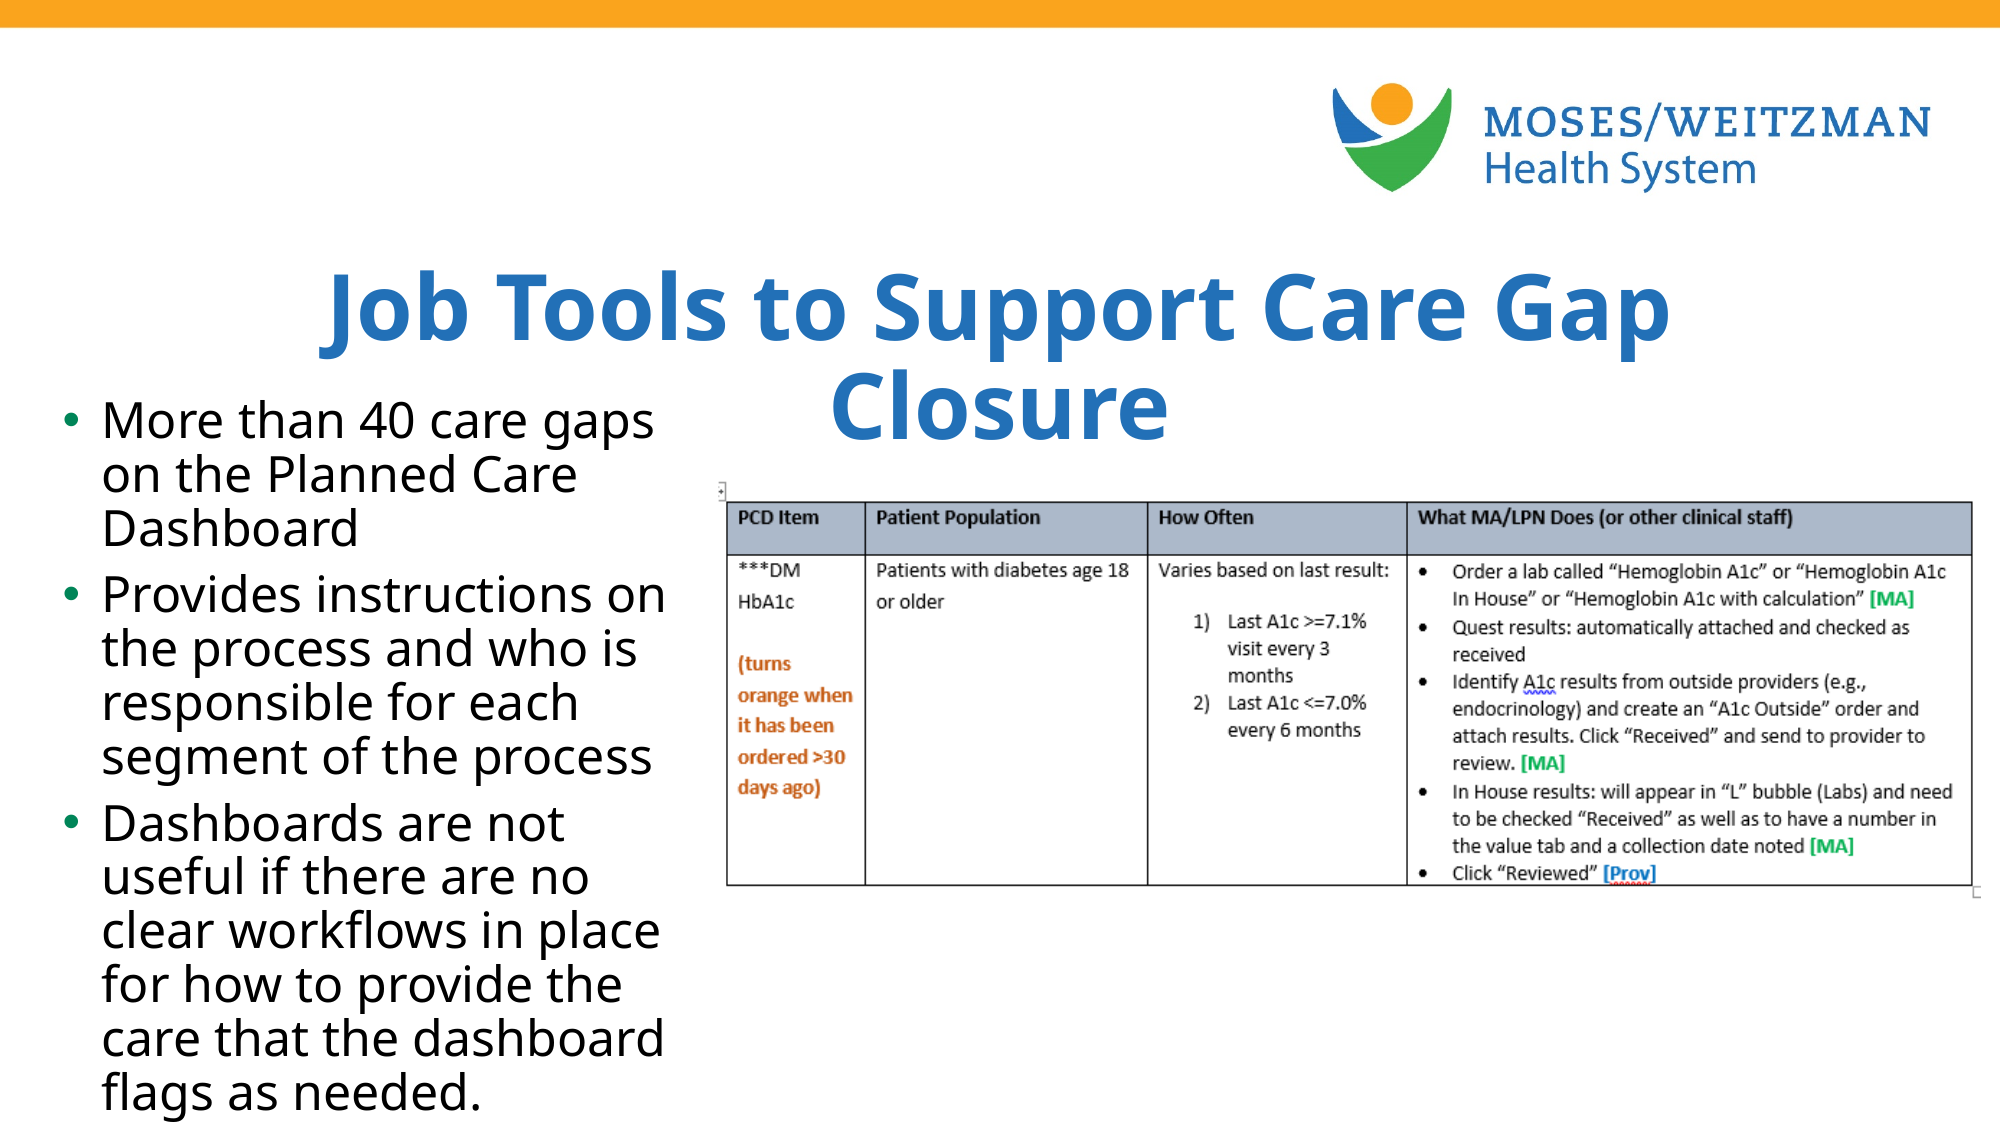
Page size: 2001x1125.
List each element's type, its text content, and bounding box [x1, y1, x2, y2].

picture [0, 0, 2000, 1125]
text_box Job Tools to Support Care Gap Closure [137, 254, 1863, 380]
text_box More than 40 care gaps on the Planned Care Dashboard Provides instructions on the process and who is responsible for each segment of the process Dashboards are not useful if there are no clear workflows in place for how to provide the care that the dashboard flags as needed. [47, 387, 719, 1001]
